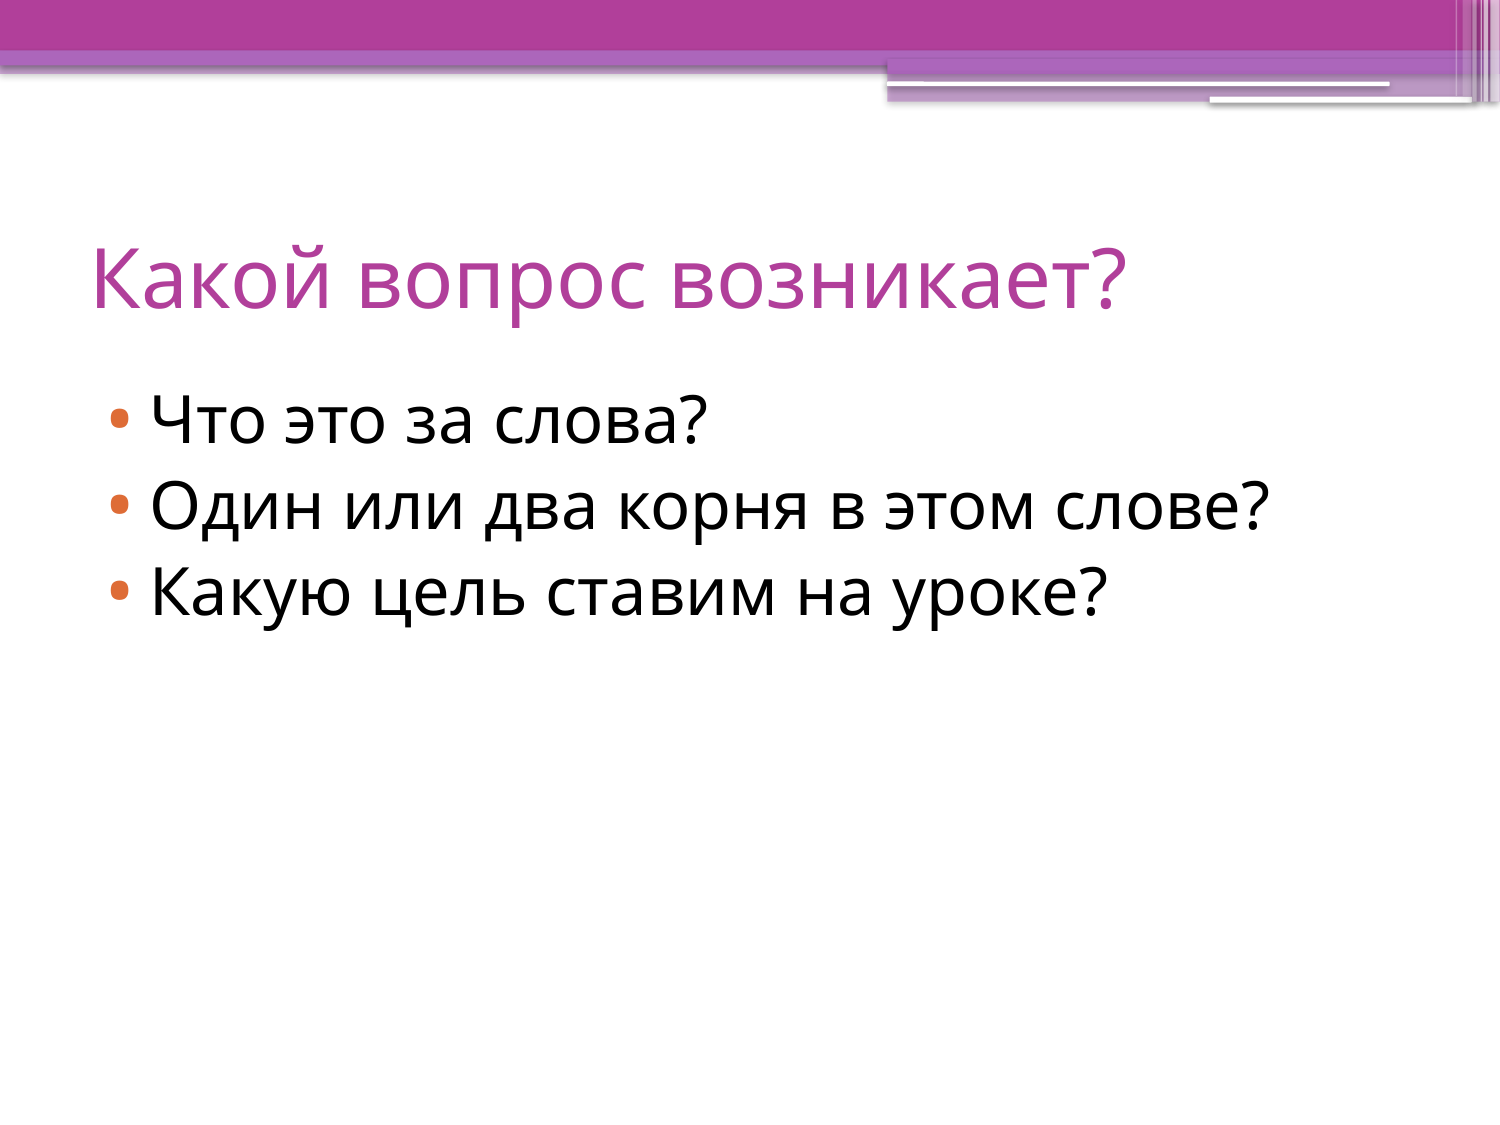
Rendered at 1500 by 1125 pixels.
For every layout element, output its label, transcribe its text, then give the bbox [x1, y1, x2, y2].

list Что это за слова? Один или два корня в этом слове? Какую цель ставим на уроке? [75, 368, 1425, 1079]
title Какой вопрос возникает? [75, 187, 1425, 363]
